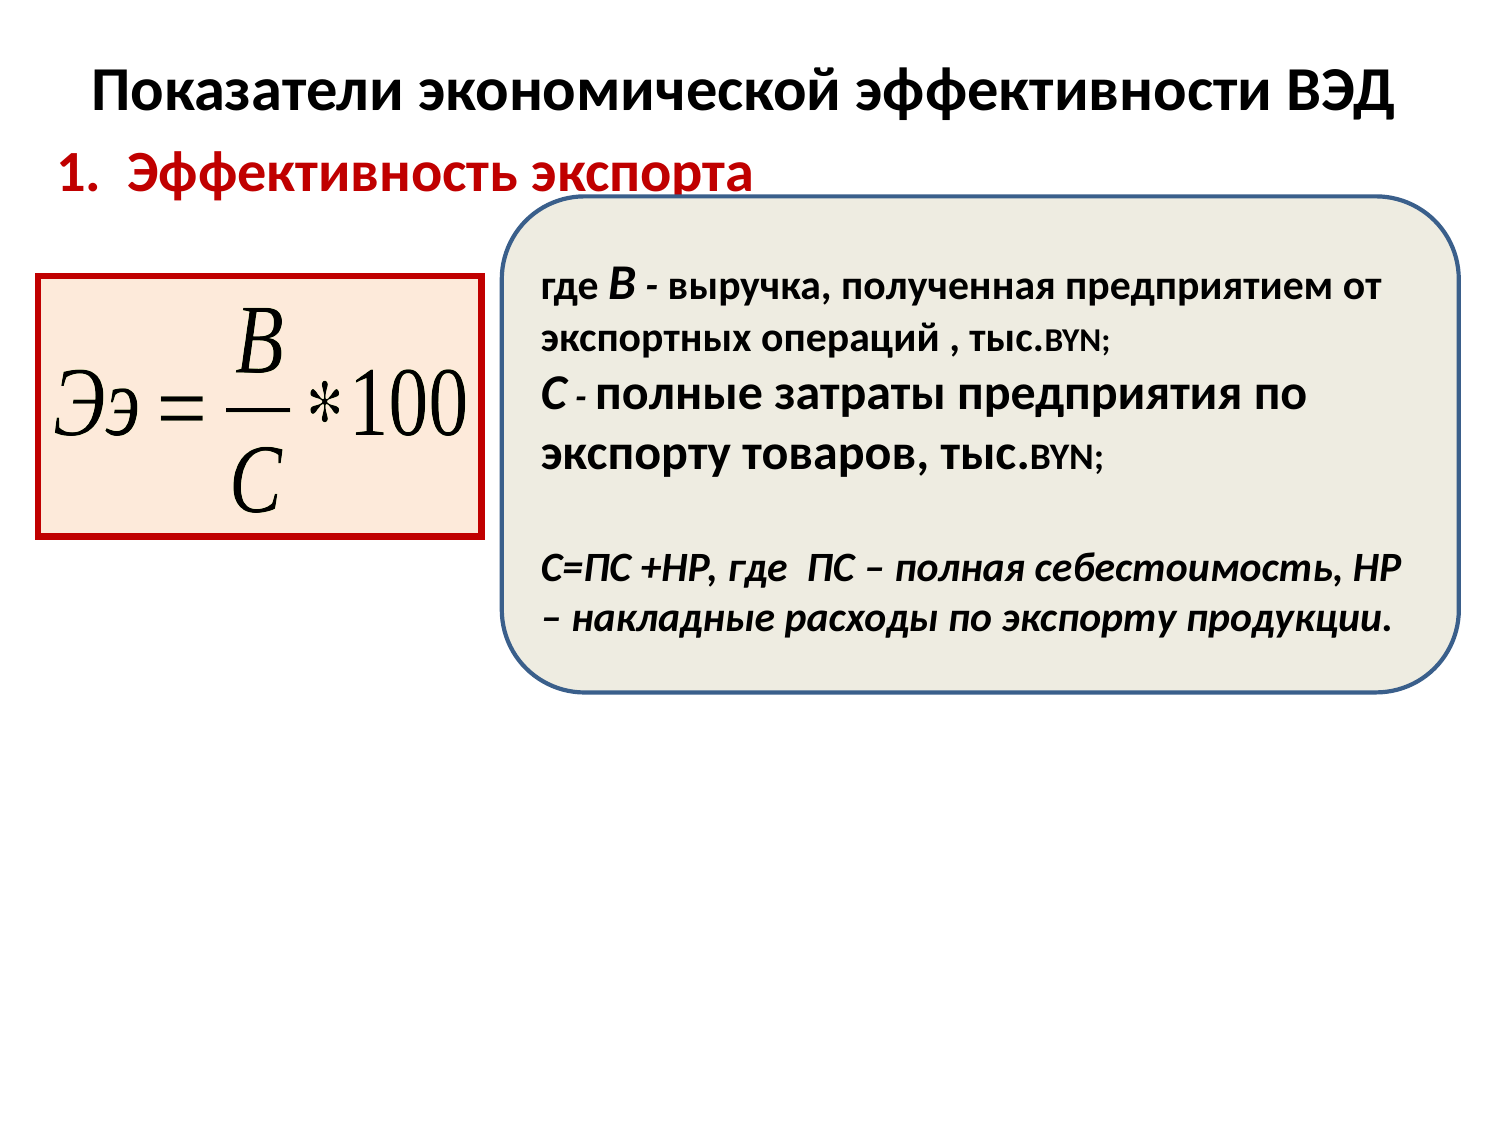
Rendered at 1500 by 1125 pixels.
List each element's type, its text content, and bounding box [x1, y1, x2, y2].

list 1. Эффективность экспорта [40, 125, 1471, 1107]
text_box где В - выручка, полученная предприятием от экспортных операций , тыс.BYN; С - полные затраты предприятия по экспорту товаров, тыс.BYN; С=ПС +НР, где ПС – полная себестоимость, НР – накладные расходы по экспорту продукции. [499, 194, 1461, 695]
picture [41, 278, 479, 534]
title Показатели экономической эффективности ВЭД [17, 44, 1471, 126]
